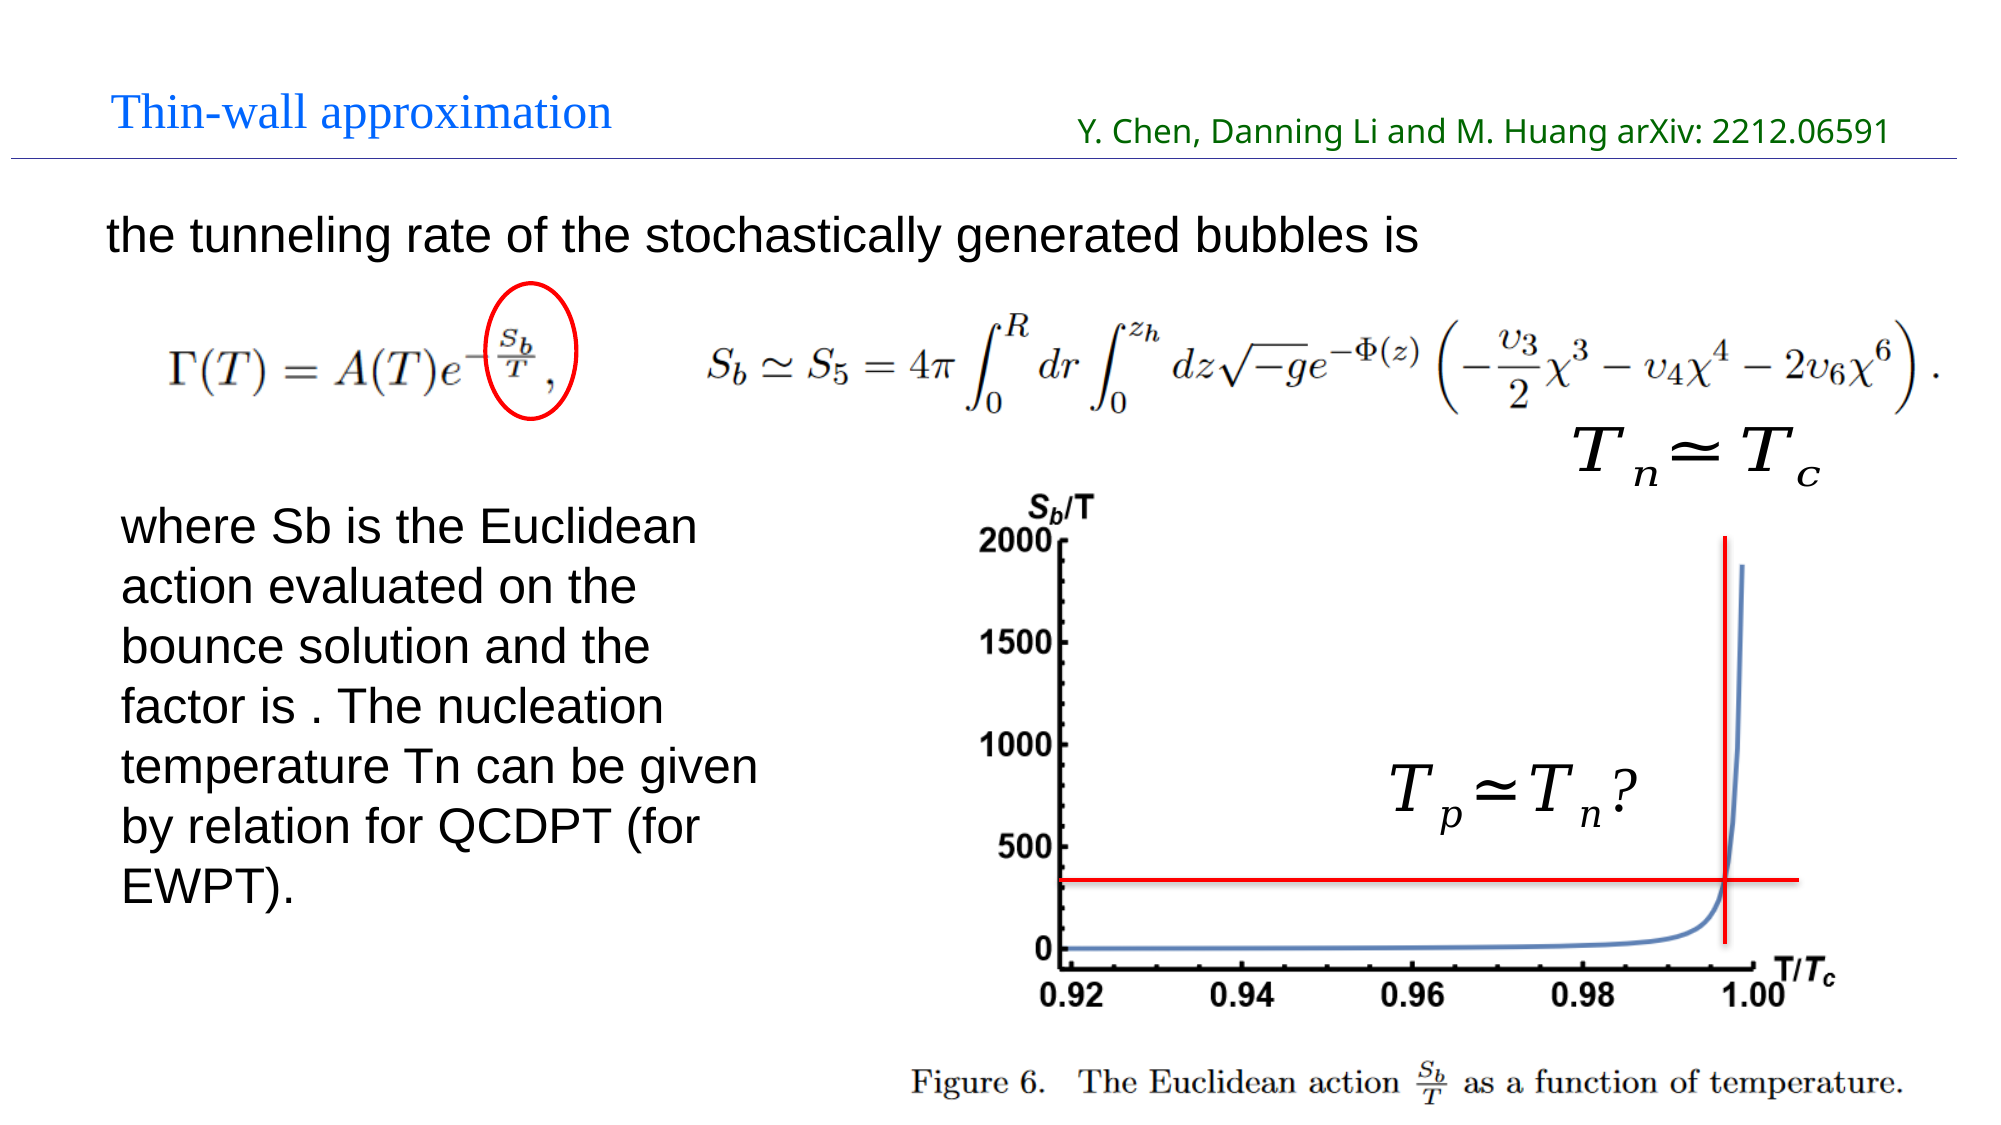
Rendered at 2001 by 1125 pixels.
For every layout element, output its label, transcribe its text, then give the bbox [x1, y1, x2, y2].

text_box Thin-wall approximation [103, 70, 761, 146]
picture [842, 456, 1934, 1122]
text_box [1570, 418, 1825, 944]
text_box the tunneling rate of the stochastically generated bubbles is [91, 195, 1534, 271]
picture [125, 296, 590, 441]
text_box Y. Chen, Danning Li and M. Huang arXiv: 2212.06591 [1061, 102, 1901, 158]
picture [685, 291, 1971, 437]
text_box [504, 283, 558, 296]
